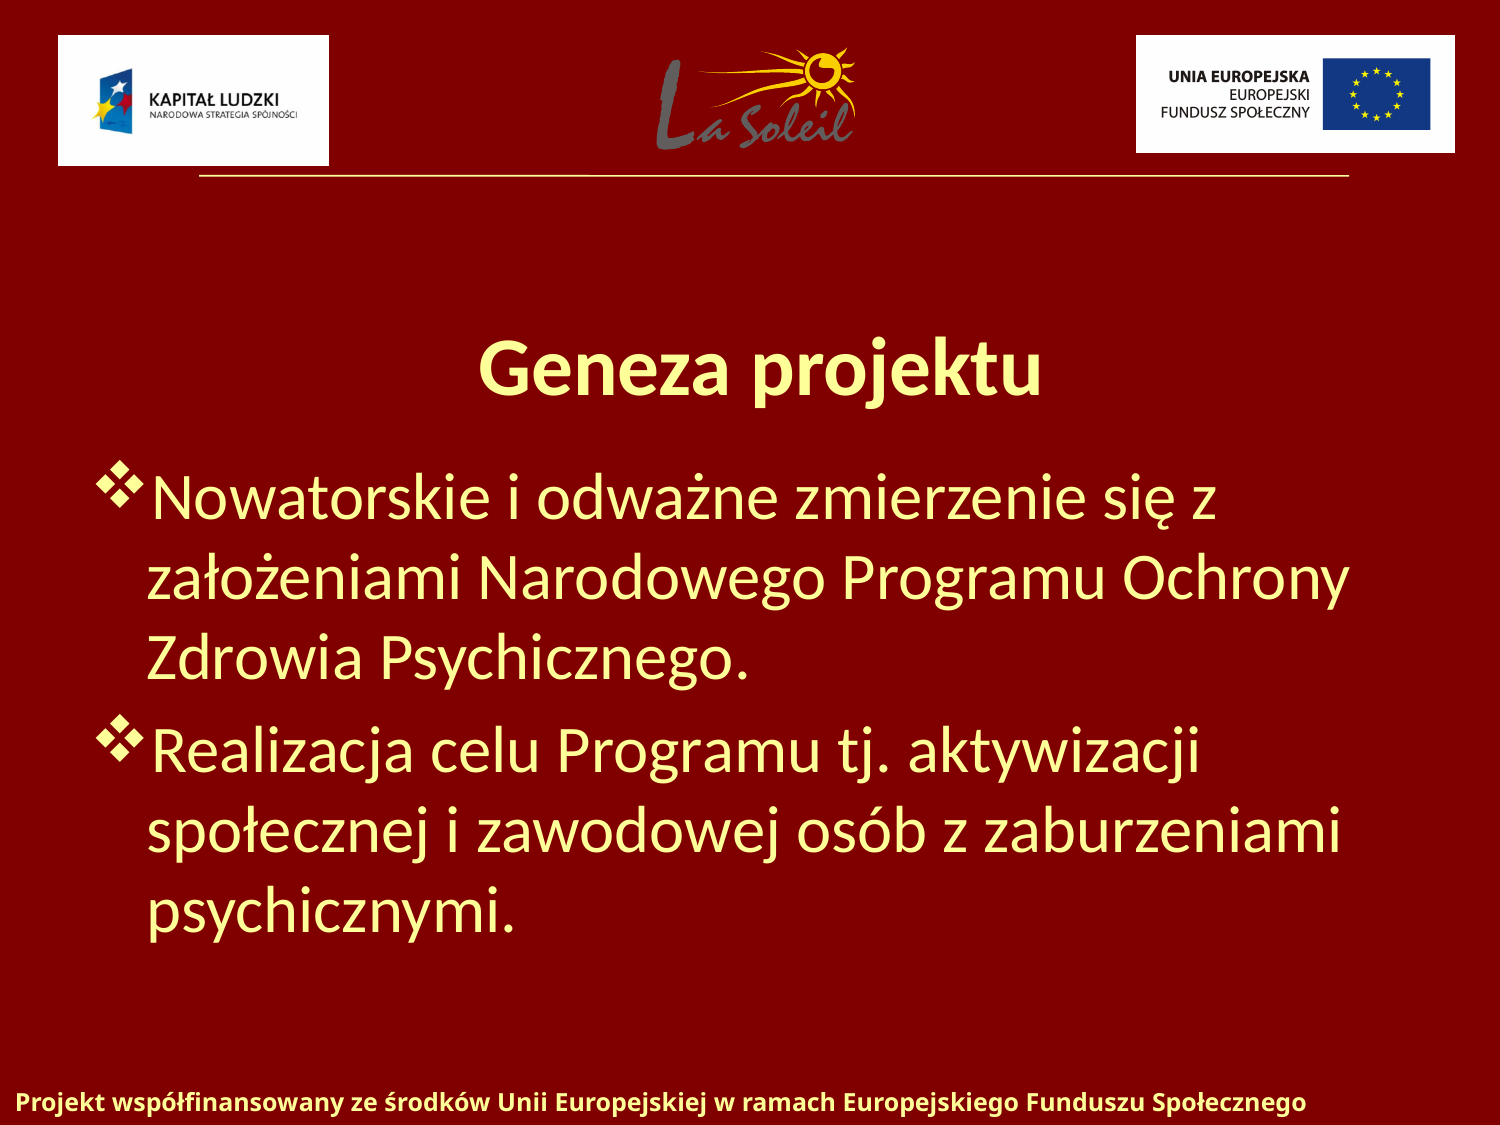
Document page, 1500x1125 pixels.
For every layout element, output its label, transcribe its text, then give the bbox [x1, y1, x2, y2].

text_box Geneza projektu [117, 304, 1407, 420]
list Nowatorskie i odważne zmierzenie się z założeniami Narodowego Programu Ochrony Zdrowia Psychicznego. Realizacja celu Programu tj. aktywizacji społecznej i zawodowej osób z zaburzeniami psychicznymi. [74, 445, 1426, 1044]
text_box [58, 34, 1456, 176]
text_box Projekt współfinansowany ze środków Unii Europejskiej w ramach Europejskiego Funduszu Społecznego [0, 1079, 1500, 1125]
